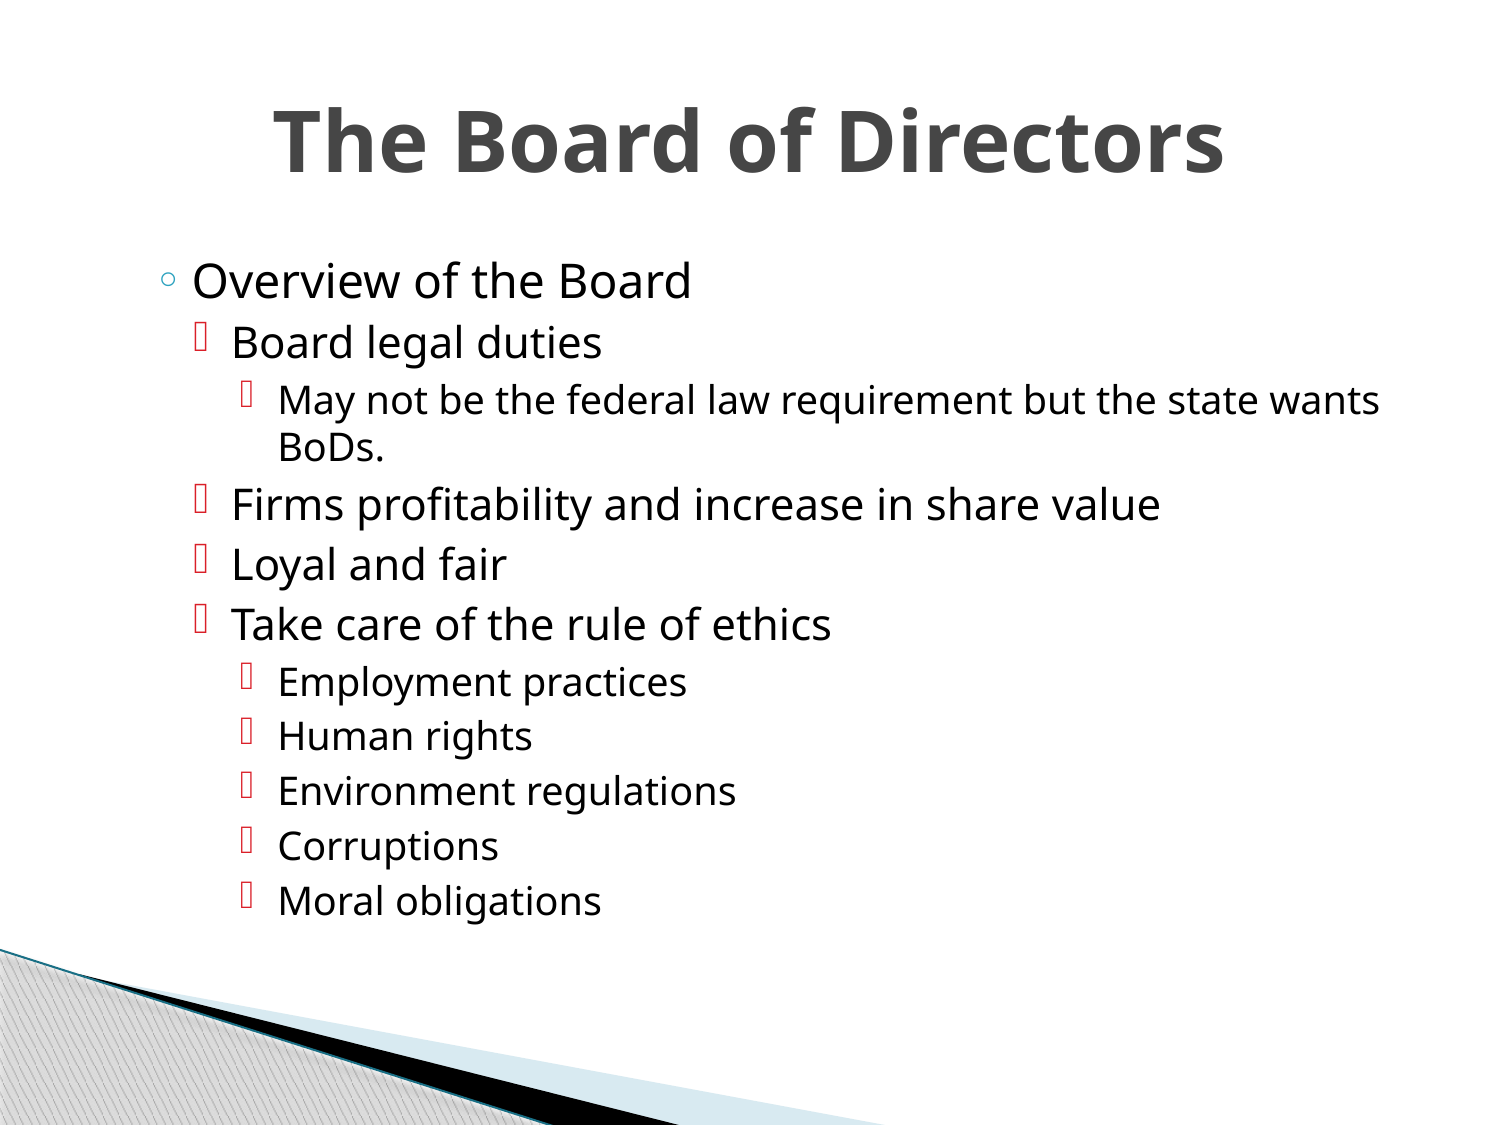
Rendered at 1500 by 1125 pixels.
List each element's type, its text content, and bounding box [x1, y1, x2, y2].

list Overview of the Board Board legal duties May not be the federal law requirement but the state wants BoDs. Firms profitability and increase in share value Loyal and fair Take care of the rule of ethics Employment practices Human rights Environment regulations Corruptions Moral obligations [75, 243, 1425, 986]
title The Board of Directors [75, 45, 1425, 233]
